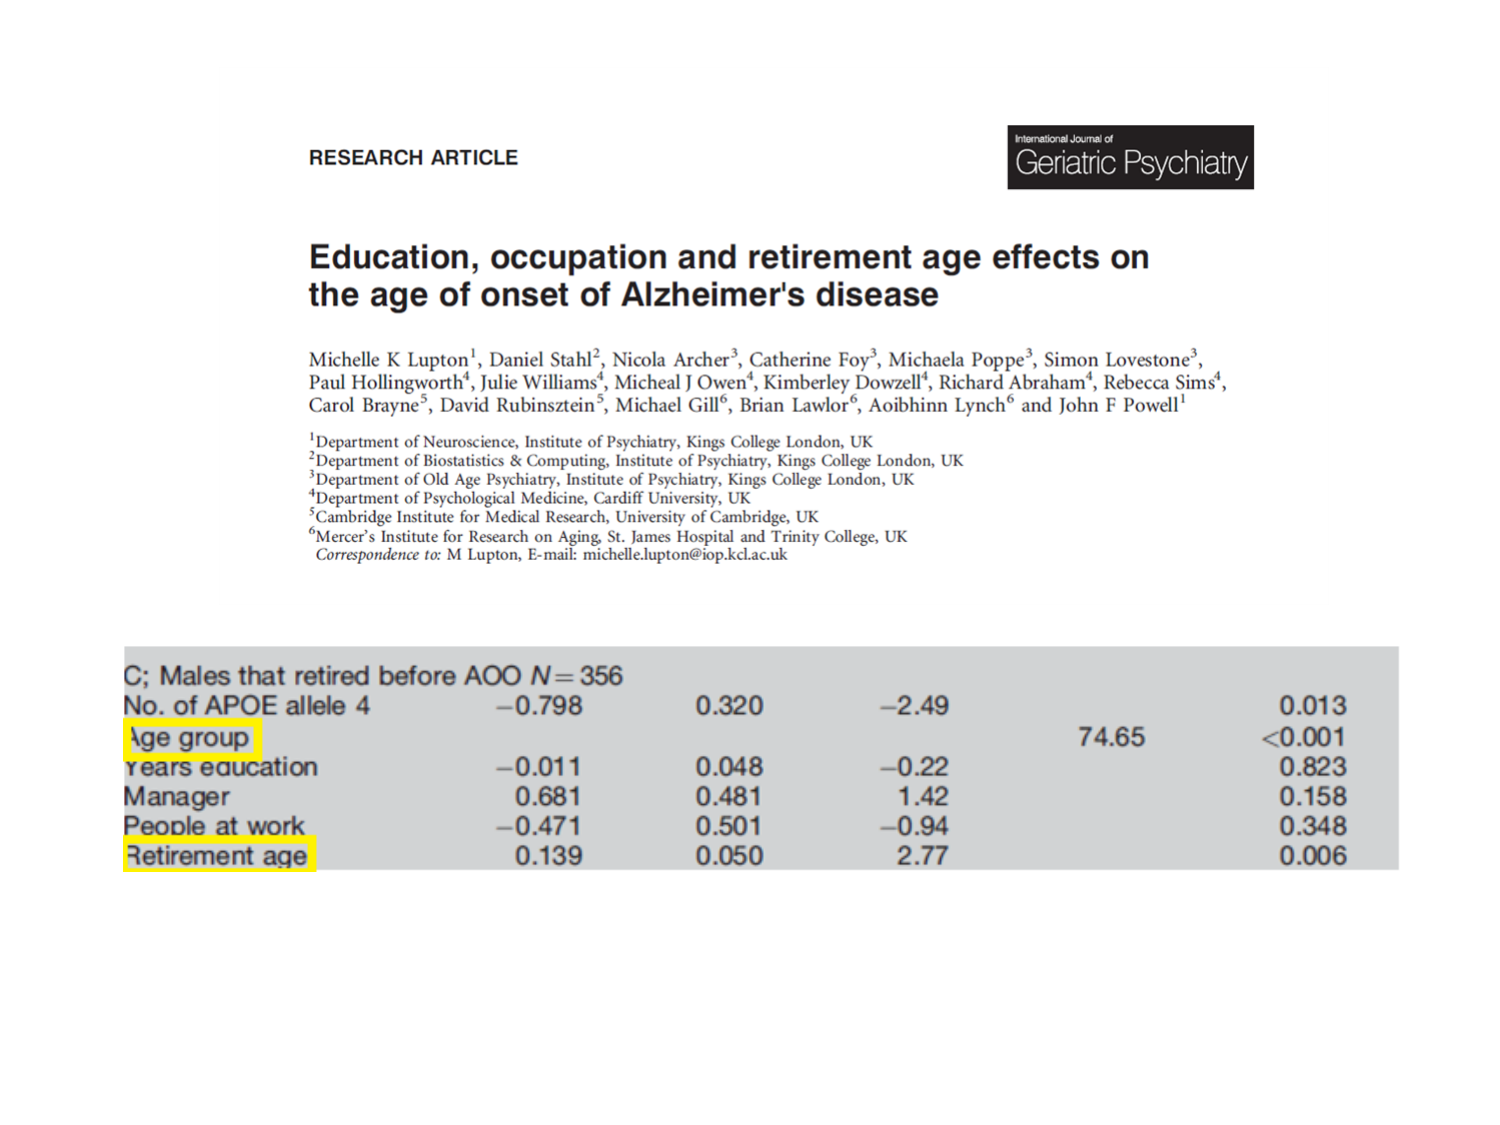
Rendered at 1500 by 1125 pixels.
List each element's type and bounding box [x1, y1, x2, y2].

picture [218, 66, 1330, 606]
picture [123, 644, 1401, 873]
